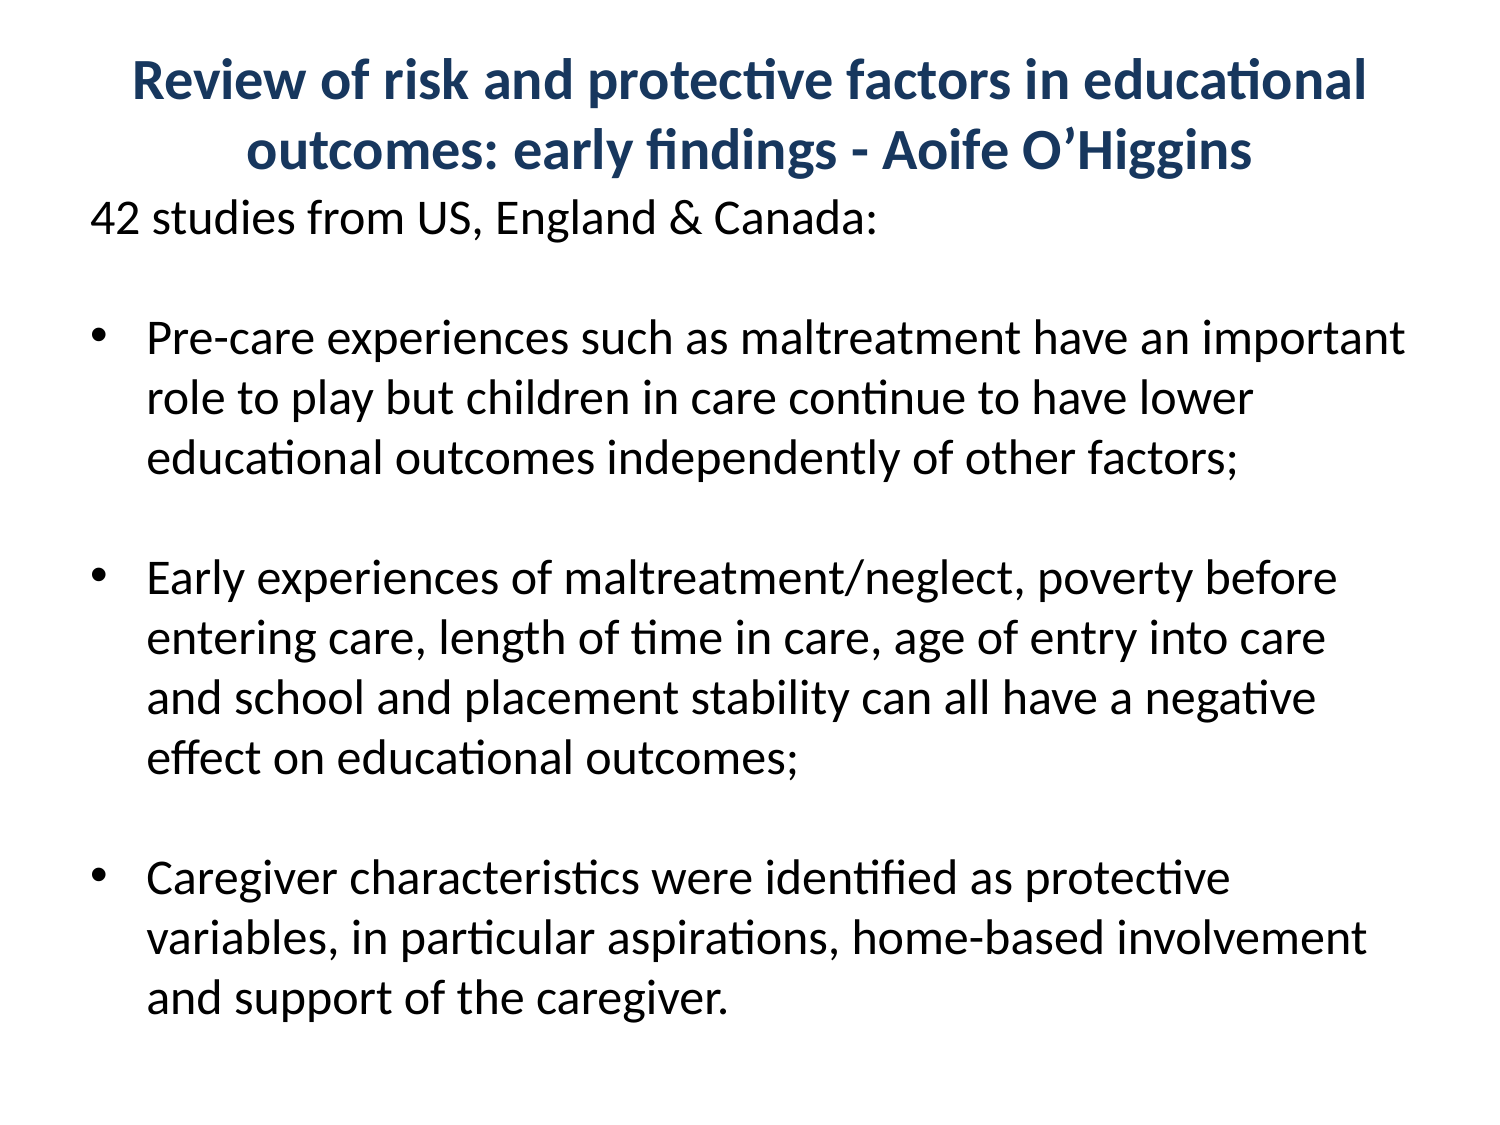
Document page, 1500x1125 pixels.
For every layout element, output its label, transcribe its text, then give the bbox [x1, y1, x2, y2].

list 42 studies from US, England & Canada: Pre-care experiences such as maltreatment have an important role to play but children in care continue to have lower educational outcomes independently of other factors; Early experiences of maltreatment/neglect, poverty before entering care, length of time in care, age of entry into care and school and placement stability can all have a negative effect on educational outcomes; Caregiver characteristics were identified as protective variables, in particular aspirations, home-based involvement and support of the caregiver. [75, 177, 1425, 1092]
title Review of risk and protective factors in educational outcomes: early findings - Aoife O’Higgins [75, 45, 1425, 177]
